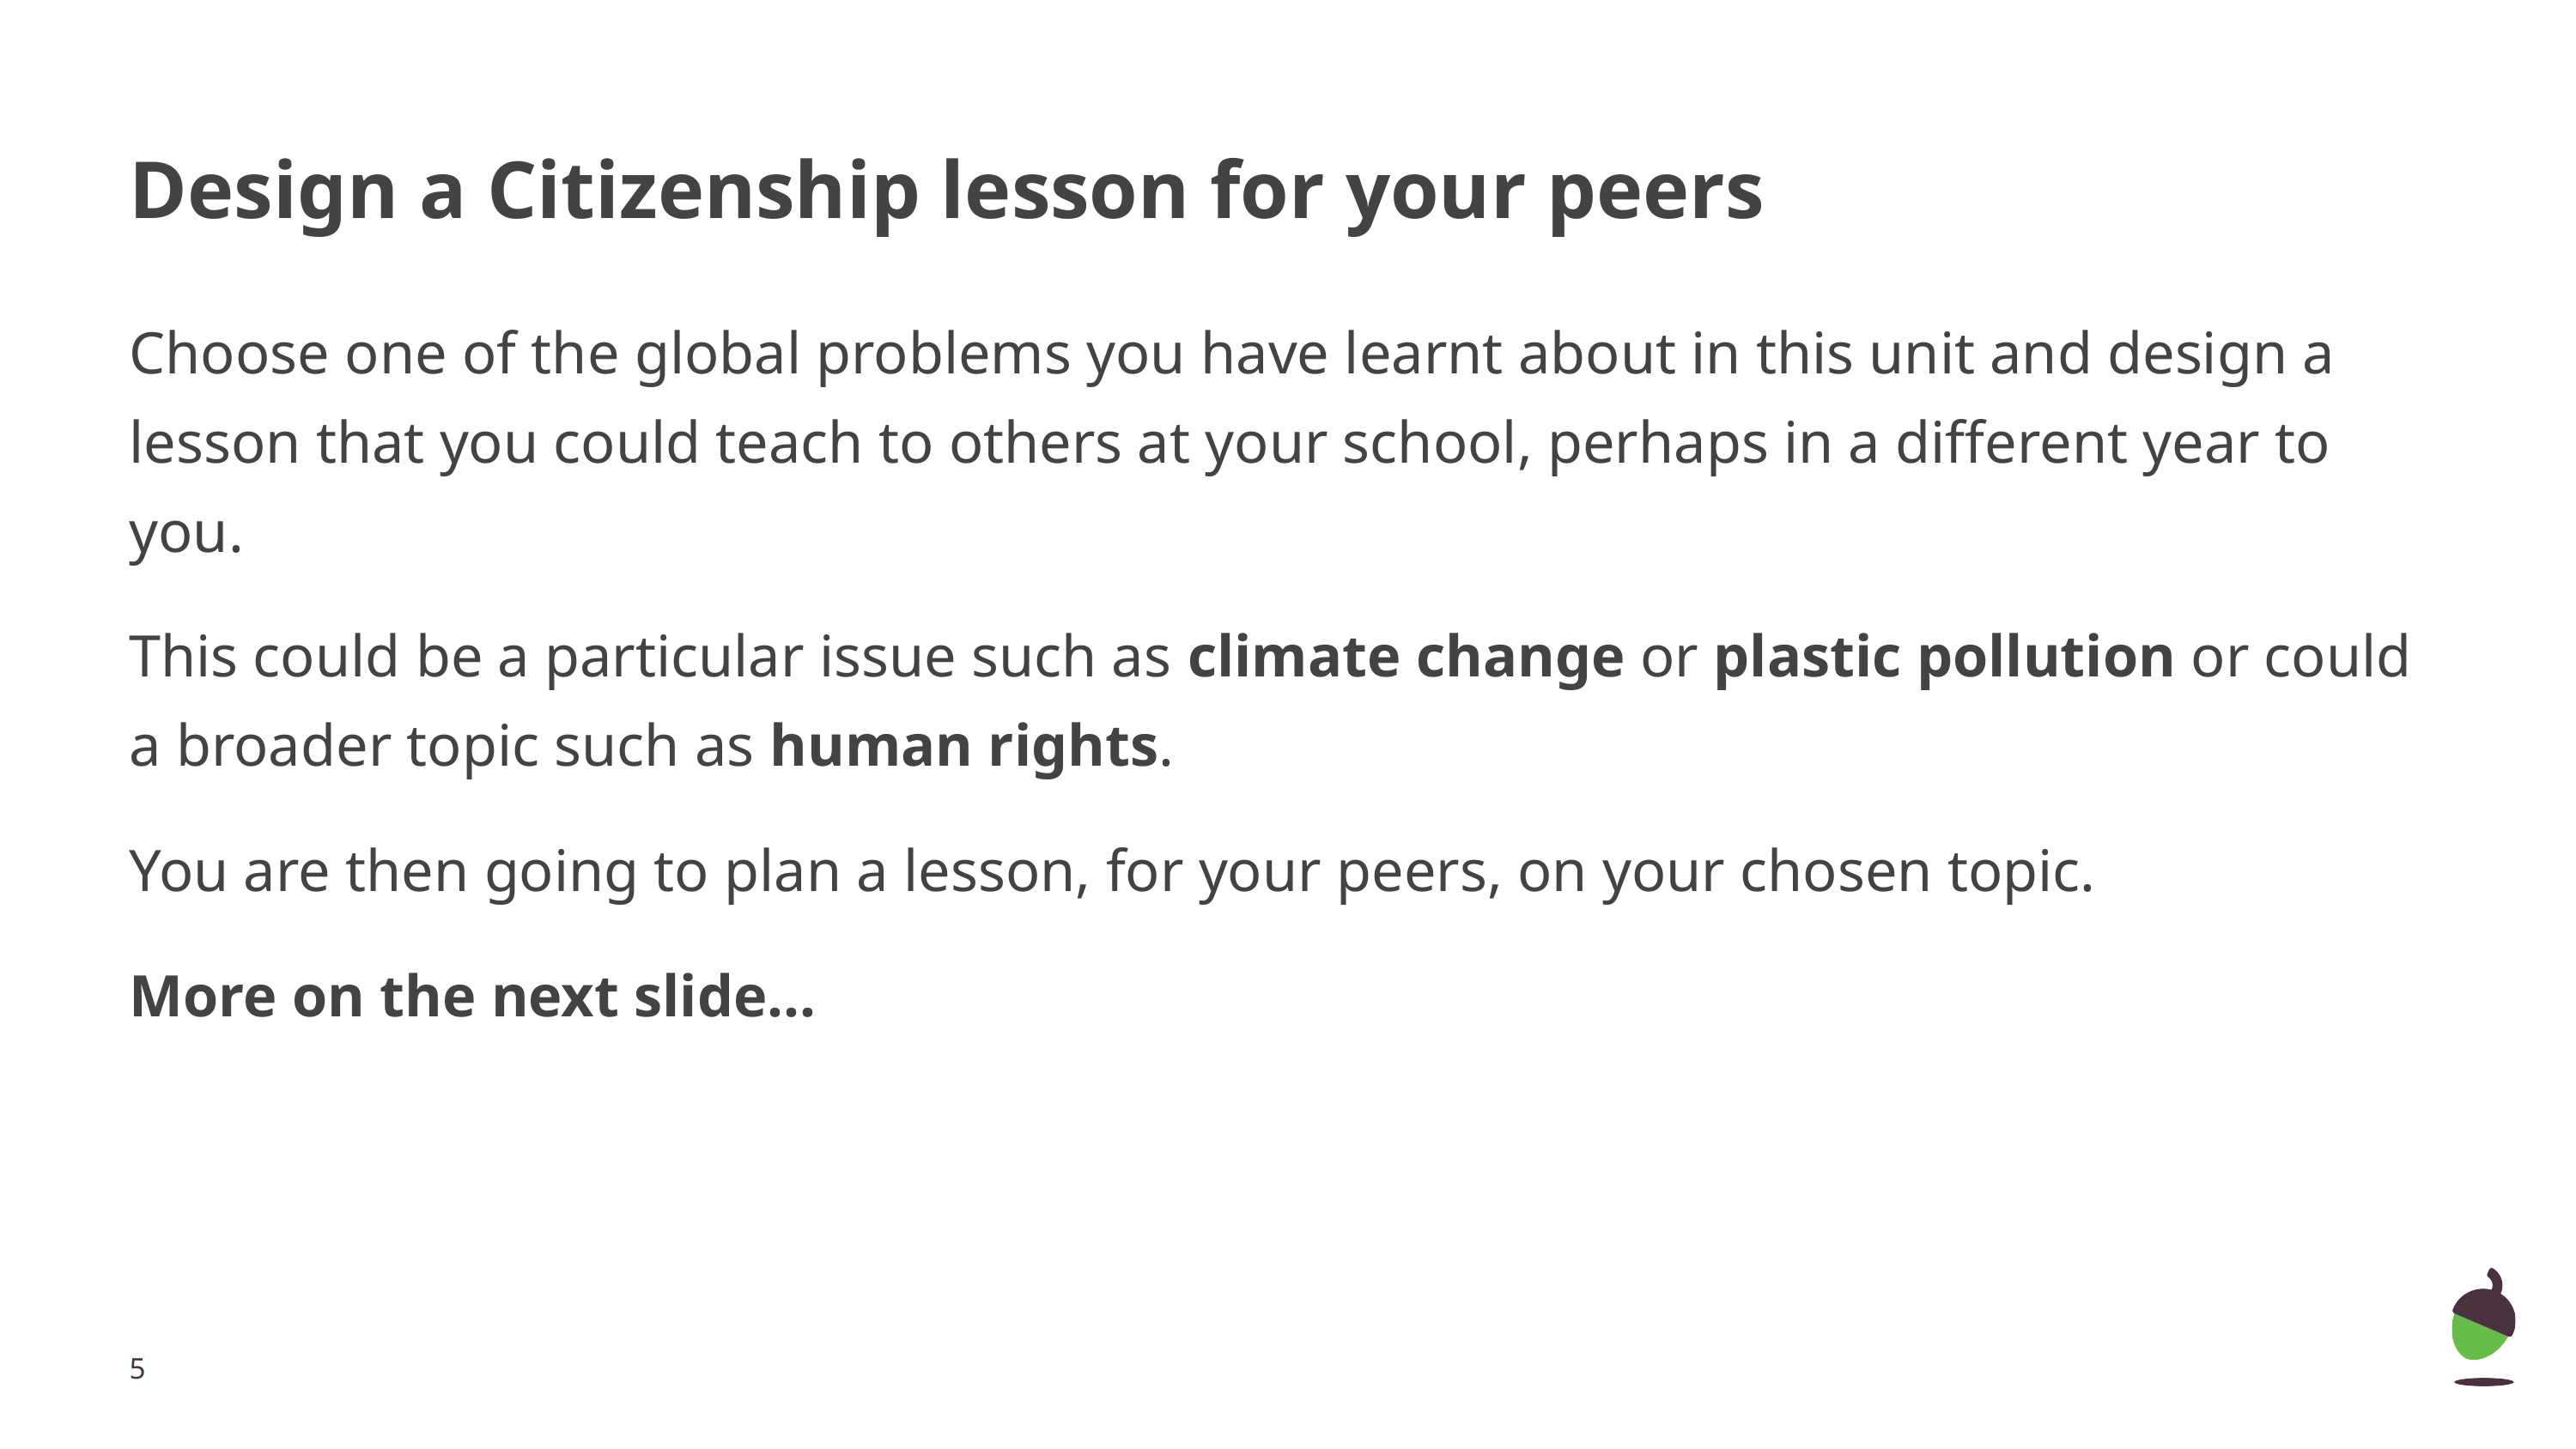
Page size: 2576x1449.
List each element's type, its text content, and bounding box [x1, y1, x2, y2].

list Choose one of the global problems you have learnt about in this unit and design a lesson that you could teach to others at your school, perhaps in a different year to you. This could be a particular issue such as climate change or plastic pollution or could a broader topic such as human rights. You are then going to plan a lesson, for your peers, on your chosen topic. More on the next slide... [129, 295, 2447, 1186]
title Design a Citizenship lesson for your peers [129, 124, 2318, 273]
picture [2451, 1268, 2516, 1386]
slide_number ‹#› [129, 1349, 332, 1401]
